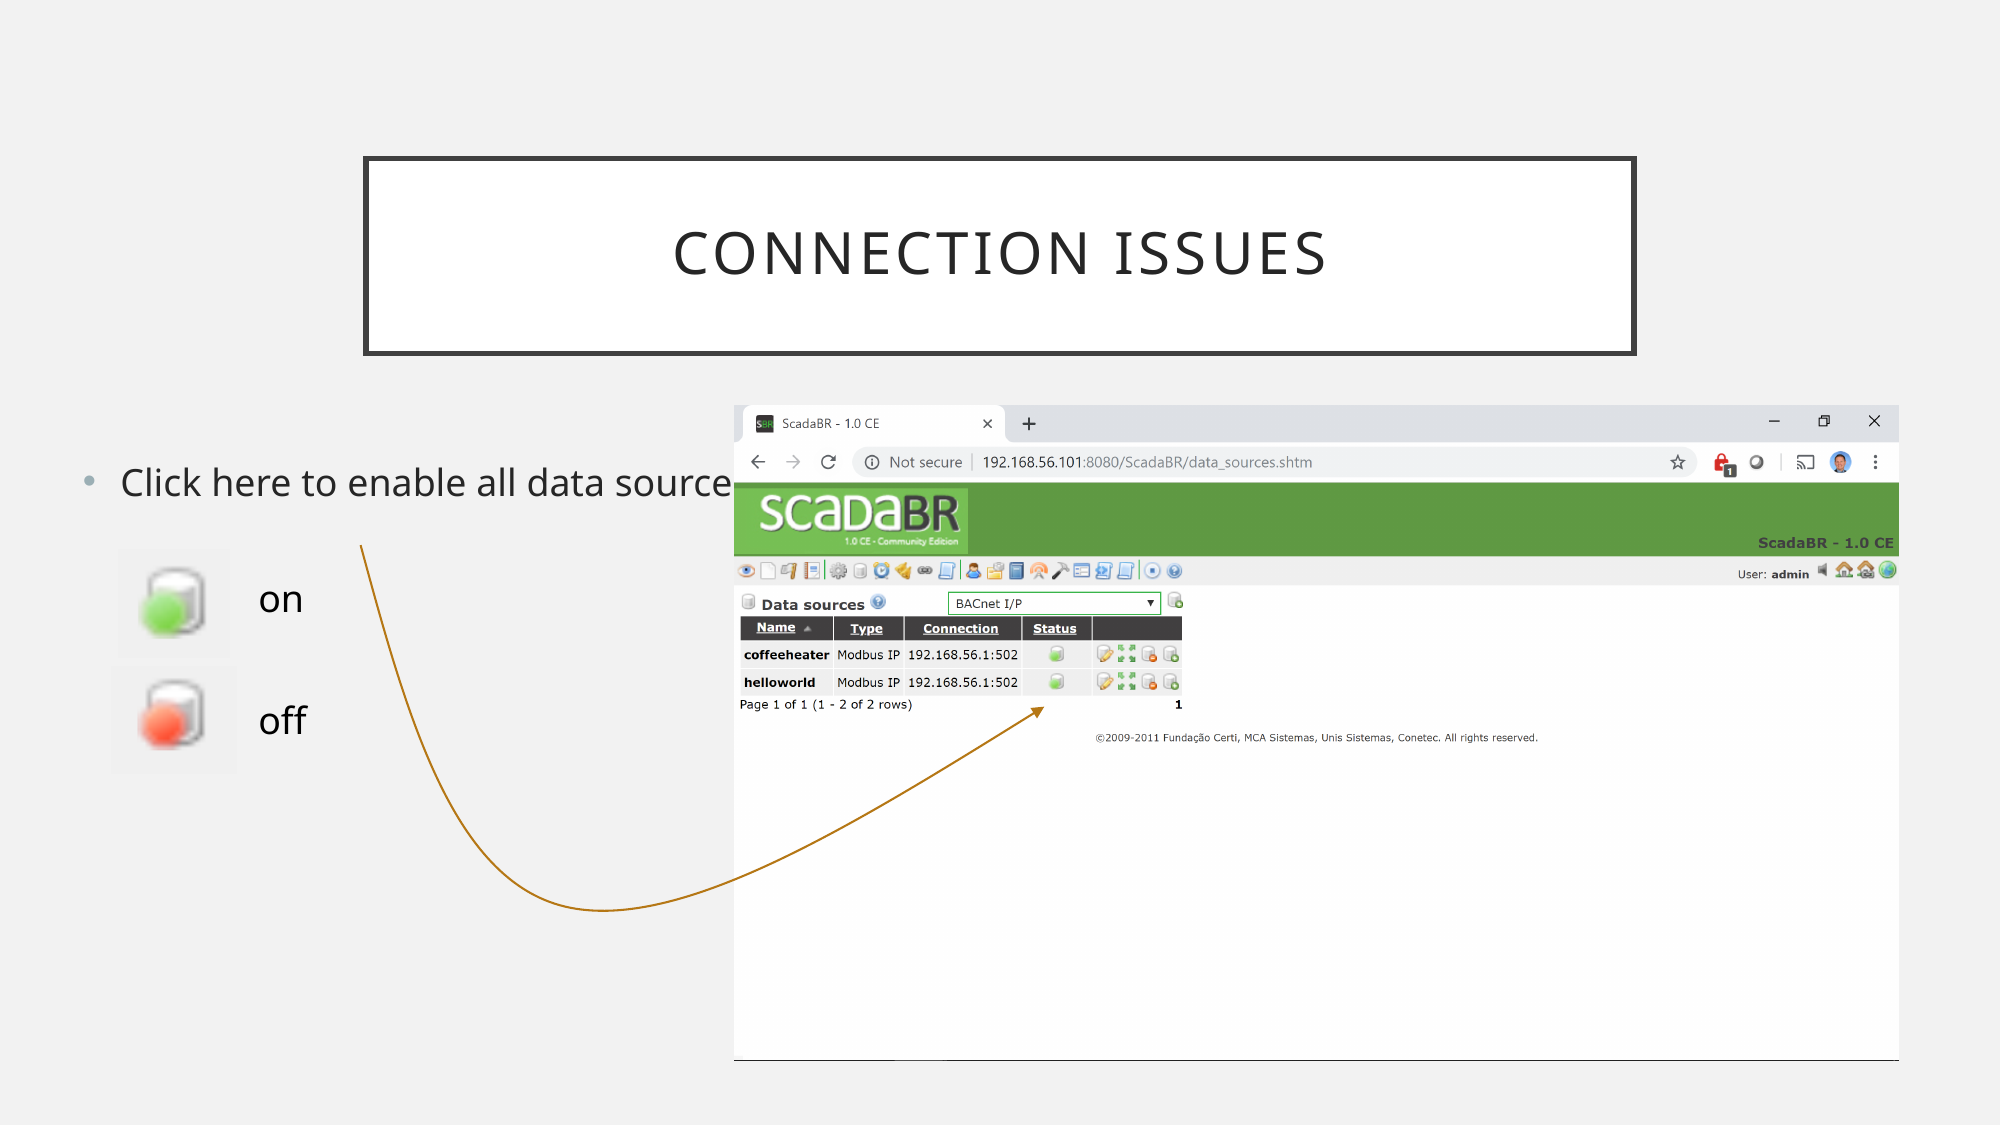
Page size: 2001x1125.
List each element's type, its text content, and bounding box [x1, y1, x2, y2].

title Connection ISSUES [363, 156, 1637, 356]
text_box off [243, 689, 376, 750]
picture [111, 666, 237, 775]
picture [118, 549, 230, 658]
text_box [359, 544, 734, 912]
text_box on [243, 567, 376, 628]
list Click here to enable all data sources [67, 451, 734, 960]
picture [734, 405, 1899, 1061]
